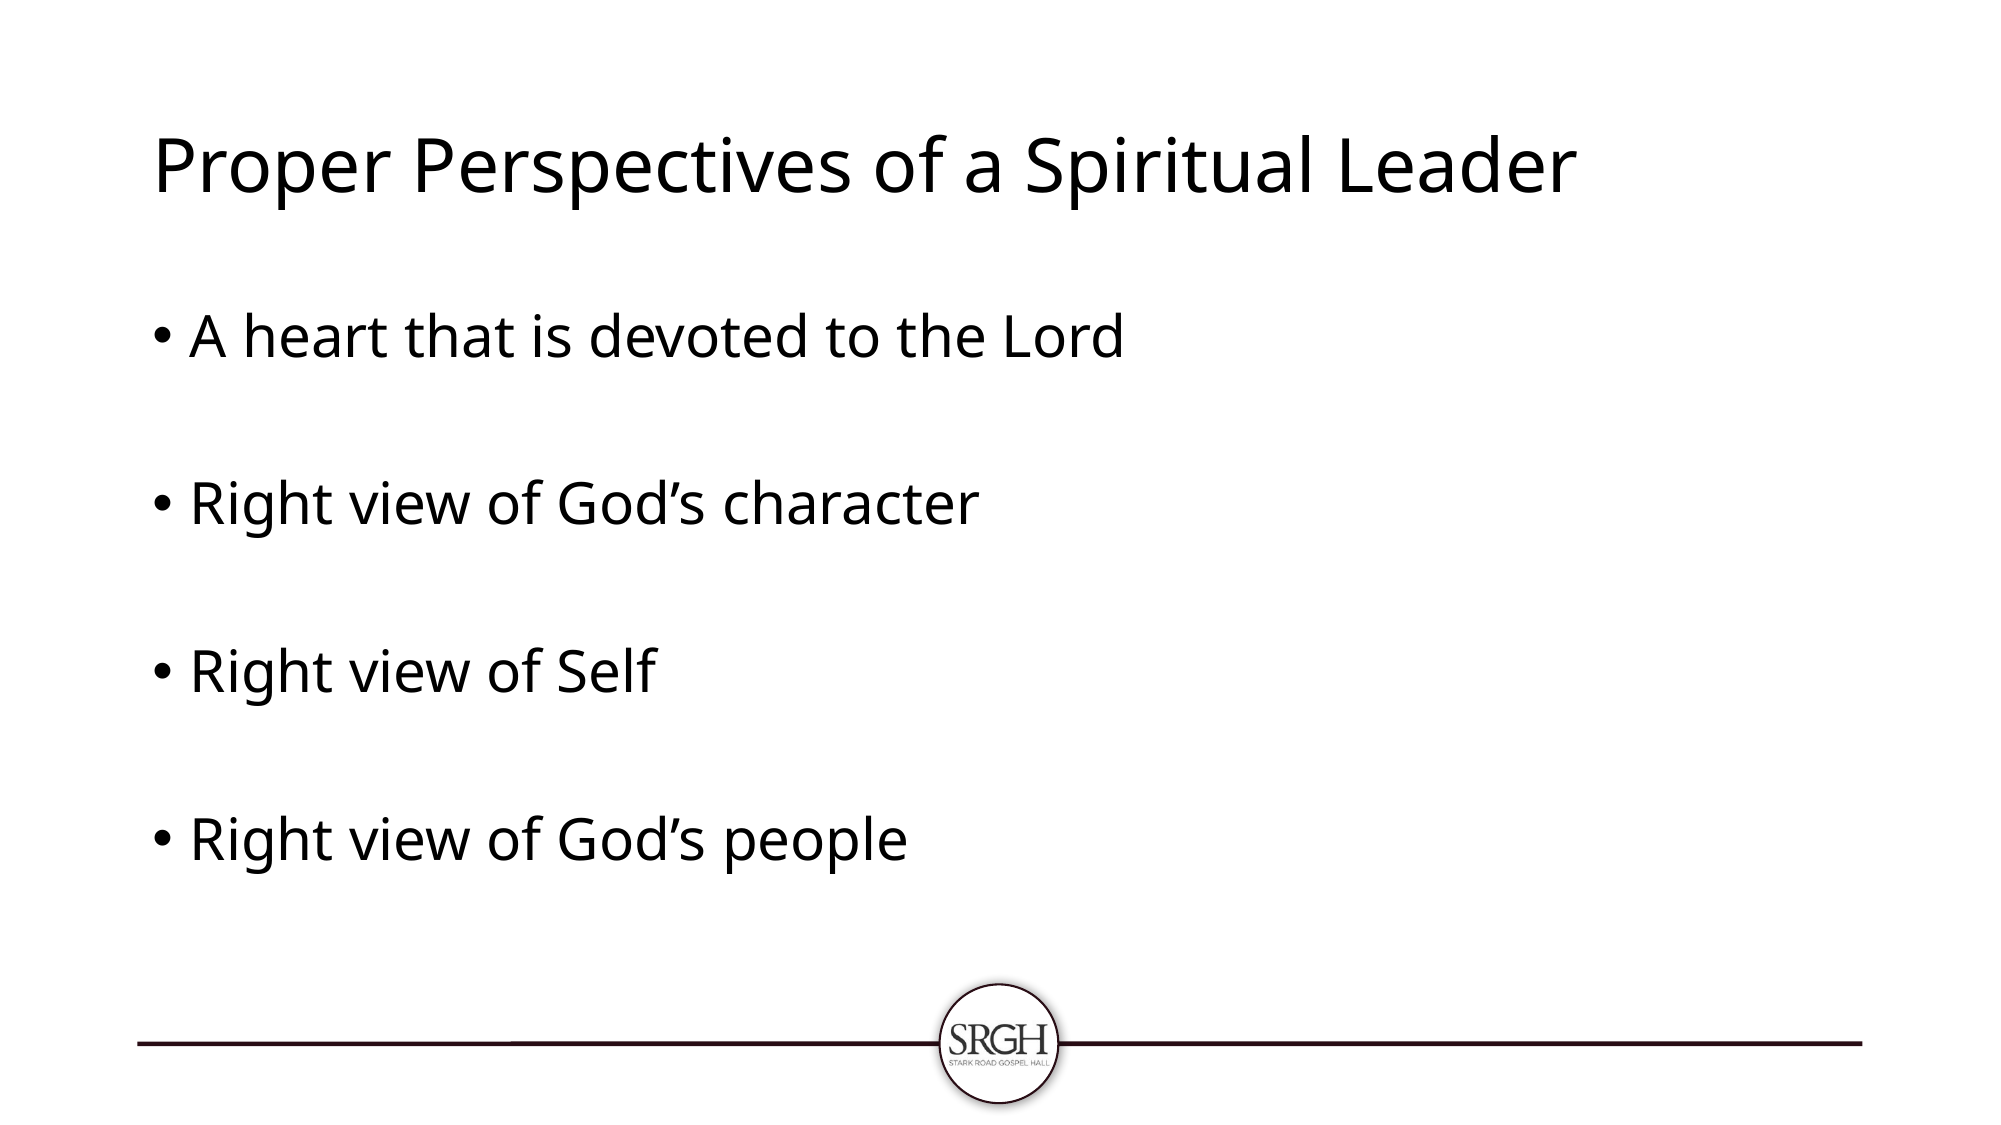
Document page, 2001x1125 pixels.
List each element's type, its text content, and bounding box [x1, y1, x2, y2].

picture [947, 1020, 1051, 1068]
title Proper Perspectives of a Spiritual Leader [137, 59, 1863, 278]
list A heart that is devoted to the Lord Right view of God’s character Right view of Self Right view of God’s people [137, 299, 1863, 984]
